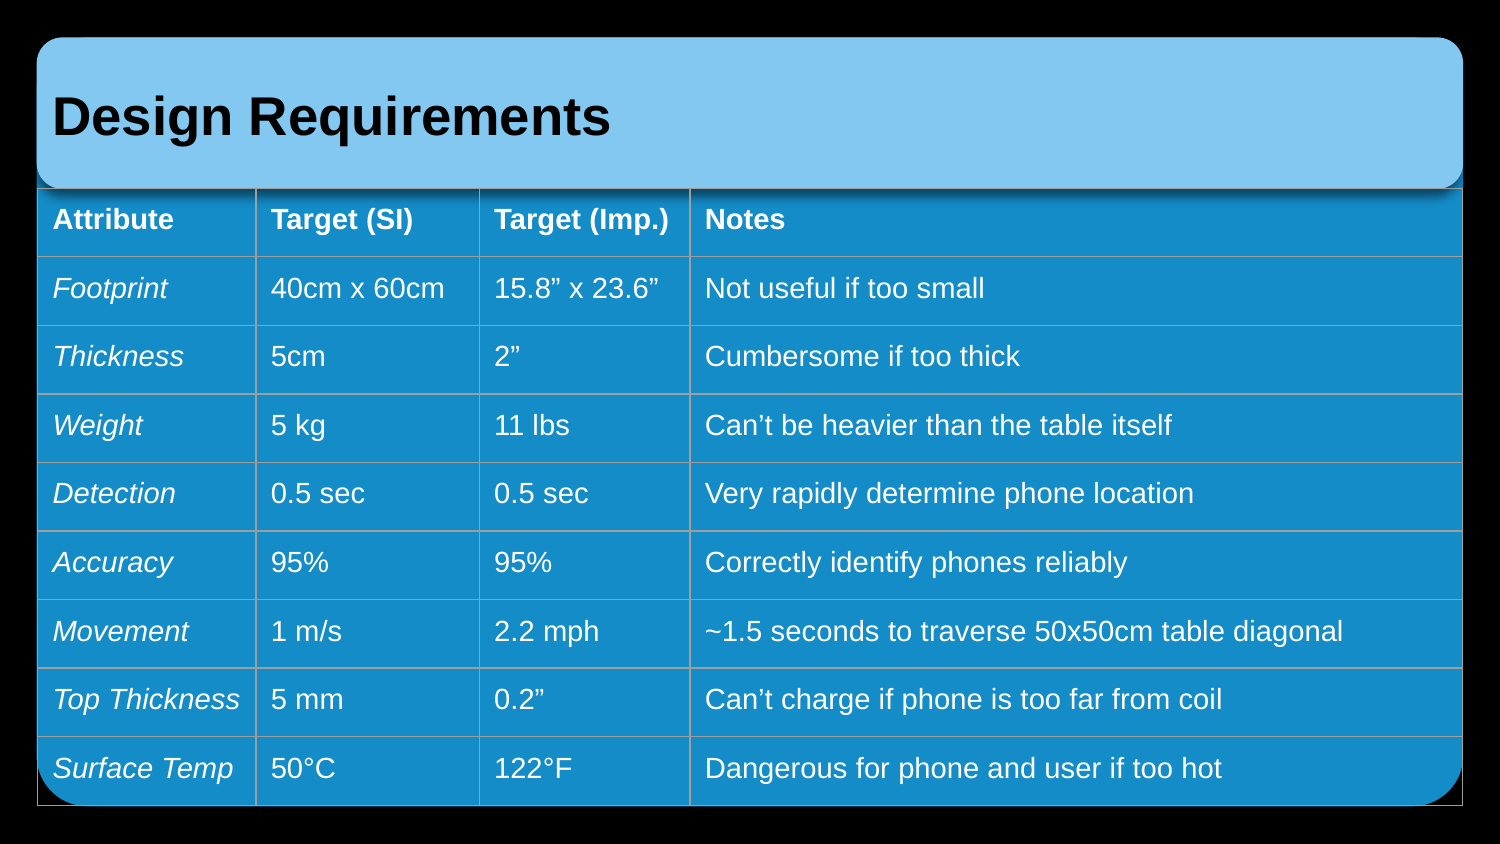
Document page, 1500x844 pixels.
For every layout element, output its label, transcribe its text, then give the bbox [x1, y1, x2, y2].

table_cell 95% [480, 532, 689, 599]
table_cell 50°C [257, 737, 479, 805]
table_cell 95% [257, 532, 479, 599]
table_cell Not useful if too small [691, 257, 1462, 325]
table_cell 122°F [480, 737, 689, 805]
table_cell Detection [38, 463, 255, 530]
table_cell 40cm x 60cm [257, 257, 479, 325]
table_cell 0.2” [480, 669, 689, 736]
table_cell 2” [480, 326, 689, 393]
table_header Attribute [38, 189, 255, 256]
table_header Target (Imp.) [480, 189, 689, 256]
table_cell Weight [38, 395, 255, 462]
table_cell Footprint [38, 257, 255, 325]
table_cell 5cm [257, 326, 479, 393]
table_cell 11 lbs [480, 395, 689, 462]
table_cell Surface Temp [38, 737, 255, 805]
table_cell Movement [38, 600, 255, 667]
table_cell Can’t be heavier than the table itself [691, 395, 1462, 462]
table_cell Can’t charge if phone is too far from coil [691, 669, 1462, 736]
table_cell 0.5 sec [257, 463, 479, 530]
table_cell Thickness [38, 326, 255, 393]
table_cell Dangerous for phone and user if too hot [691, 737, 1462, 805]
table_header Target (SI) [257, 189, 479, 256]
table_cell Cumbersome if too thick [691, 326, 1462, 393]
table_header Notes [691, 189, 1462, 256]
table_cell 1 m/s [257, 600, 479, 667]
table_cell Very rapidly determine phone location [691, 463, 1462, 530]
table_cell Accuracy [38, 532, 255, 599]
table_cell 5 mm [257, 669, 479, 736]
title Design Requirements [37, 38, 1463, 188]
table_cell 0.5 sec [480, 463, 689, 530]
table_cell 2.2 mph [480, 600, 689, 667]
table_cell 5 kg [257, 395, 479, 462]
table_cell ~1.5 seconds to traverse 50x50cm table diagonal [691, 600, 1462, 667]
table_cell Top Thickness [38, 669, 255, 736]
table_cell 15.8” x 23.6” [480, 257, 689, 325]
table_cell Correctly identify phones reliably [691, 532, 1462, 599]
